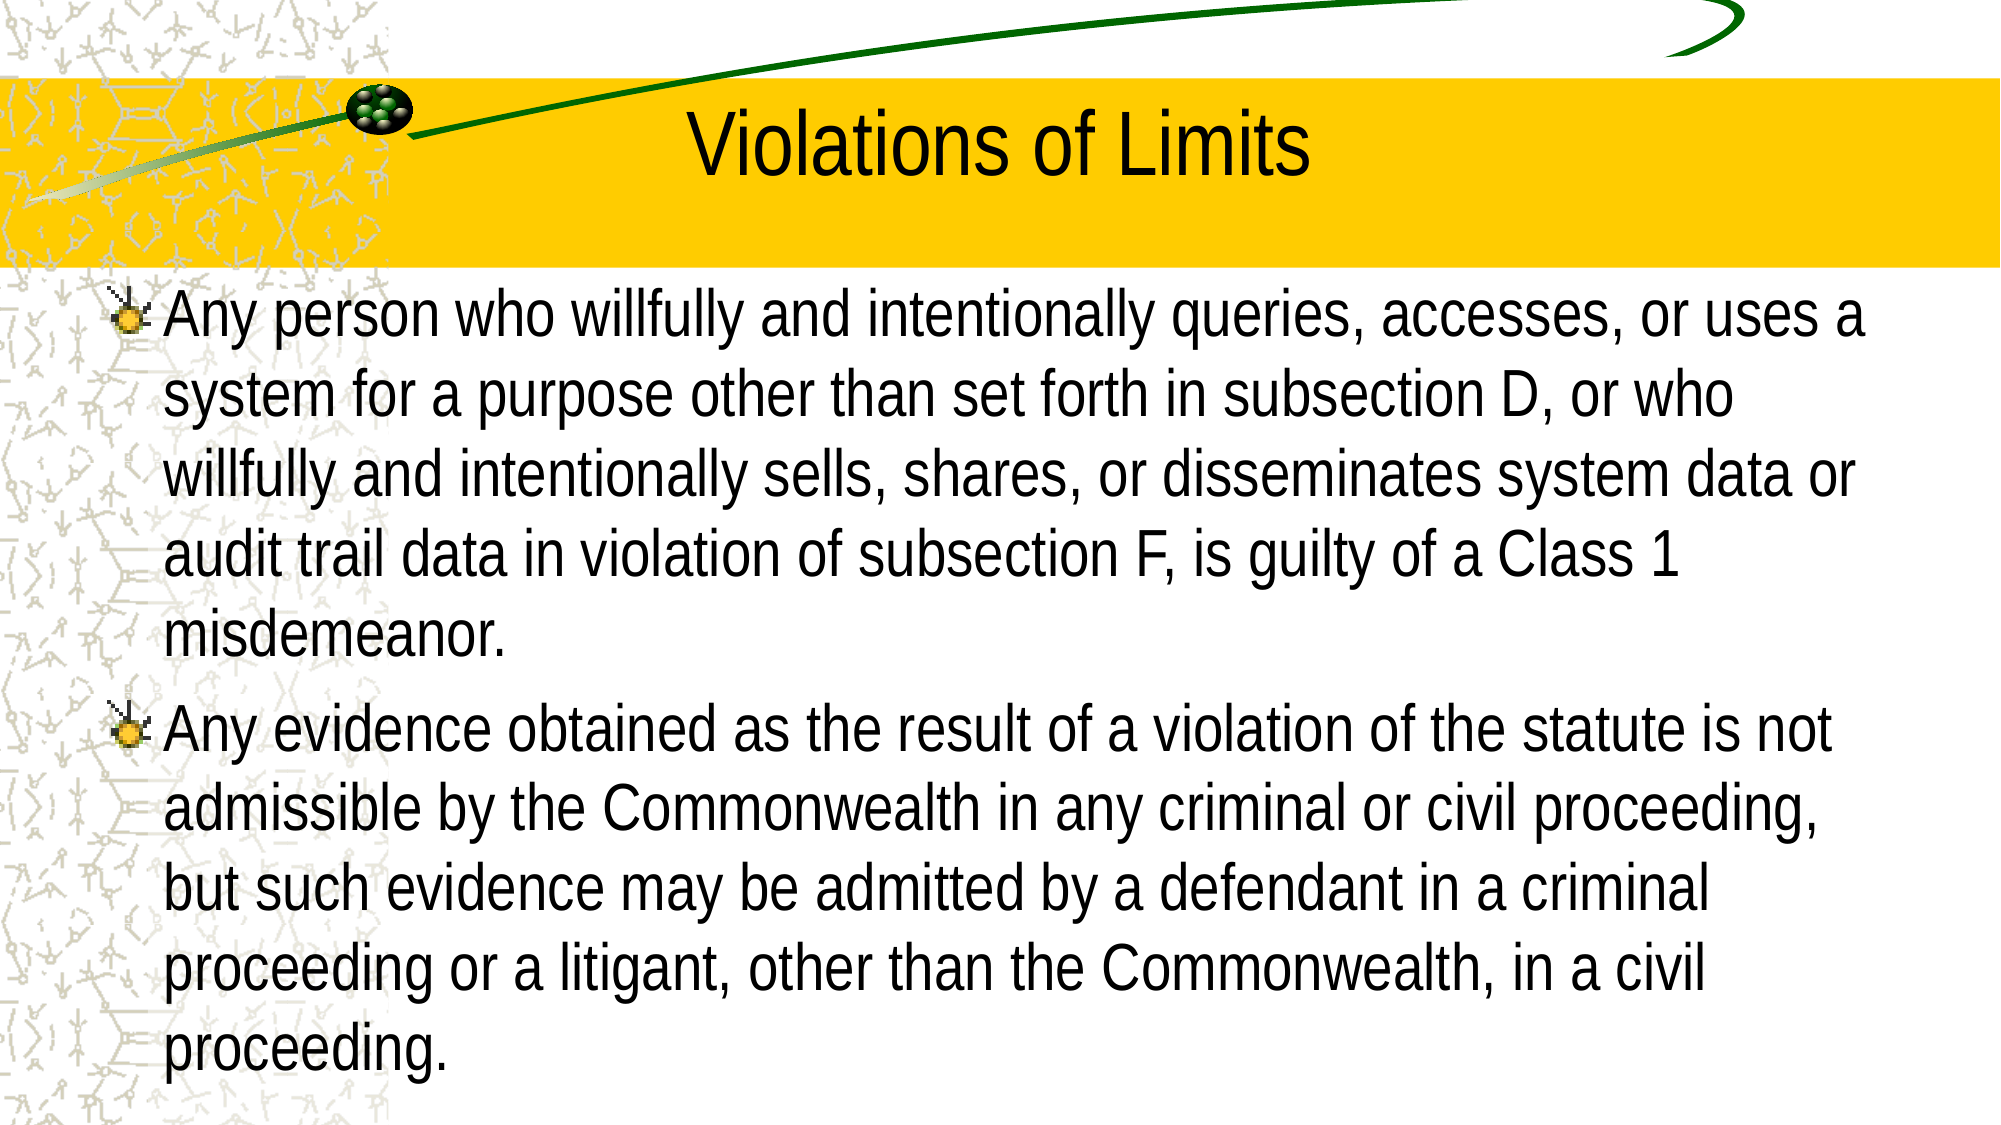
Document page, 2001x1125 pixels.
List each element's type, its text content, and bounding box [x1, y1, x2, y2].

picture [107, 700, 155, 748]
title Violations of Limits [99, 14, 1901, 261]
picture [107, 286, 155, 334]
picture [0, 0, 389, 1125]
list Any person who willfully and intentionally queries, accesses, or uses a system for a purpose other than set forth in subsection D, or who willfully and intentionally sells, shares, or disseminates system data or audit trail data in violation of subsection F, is guilty of a Class 1 misdemeanor. Any evidence obtained as the result of a violation of the statute is not admissible by the Commonwealth in any criminal or civil proceeding, but such evidence may be admitted by a defendant in a criminal proceeding or a litigant, other than the Commonwealth, in a civil proceeding. [99, 261, 1901, 1125]
